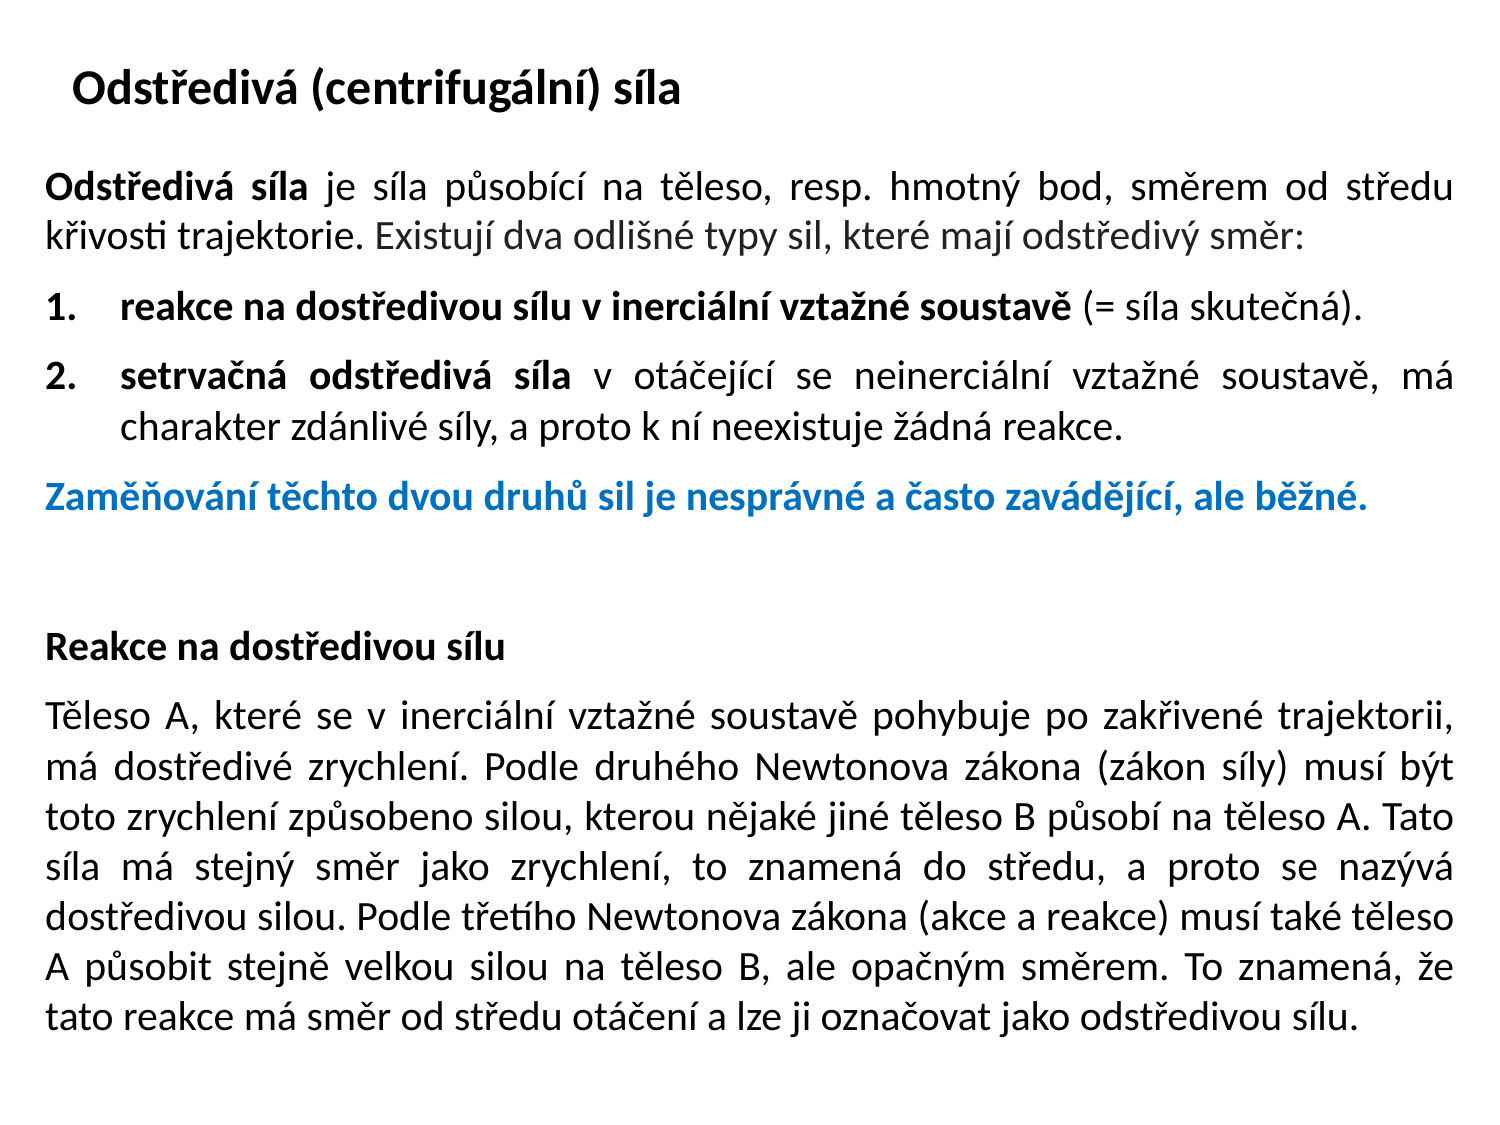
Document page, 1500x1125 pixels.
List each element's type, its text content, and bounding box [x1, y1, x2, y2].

text_box Odstředivá (centrifugální) síla [58, 47, 809, 122]
text_box Odstředivá síla je síla působící na těleso, resp. hmotný bod, směrem od středu křivosti trajektorie. Existují dva odlišné typy sil, které mají odstředivý směr: reakce na dostředivou sílu v inerciální vztažné soustavě (= síla skutečná). setrvačná odstředivá síla v otáčející se neinerciální vztažné soustavě, má charakter zdánlivé síly, a proto k ní neexistuje žádná reakce. Zaměňování těchto dvou druhů sil je nesprávné a často zavádějící, ale běžné. Reakce na dostředivou sílu Těleso A, které se v inerciální vztažné soustavě pohybuje po zakřivené trajektorii, má dostředivé zrychlení. Podle druhého Newtonova zákona (zákon síly) musí být toto zrychlení způsobeno silou, kterou nějaké jiné těleso B působí na těleso A. Tato síla má stejný směr jako zrychlení, to znamená do středu, a proto se nazývá dostředivou silou. Podle třetího Newtonova zákona (akce a reakce) musí také těleso A působit stejně velkou silou na těleso B, ale opačným směrem. To znamená, že tato reakce má směr od středu otáčení a lze ji označovat jako odstředivou sílu. [30, 151, 1470, 1046]
